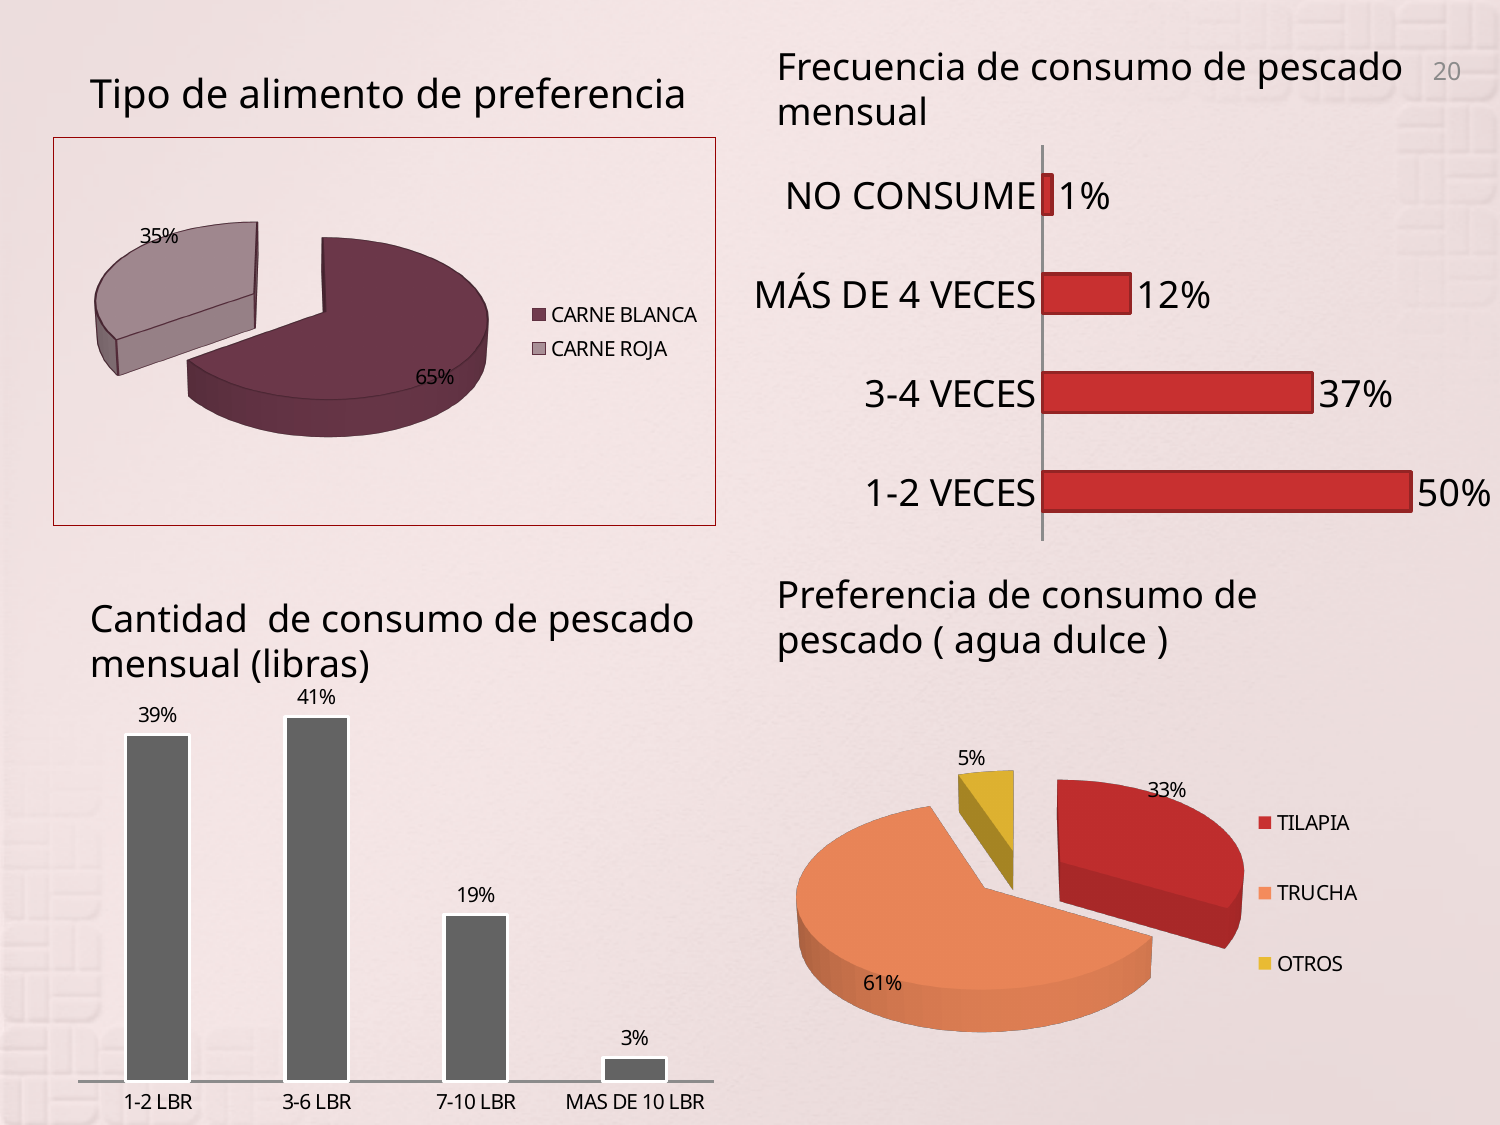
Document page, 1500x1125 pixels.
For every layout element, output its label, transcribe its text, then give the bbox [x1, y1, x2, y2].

text_box Cantidad de consumo de pescado mensual (libras) [75, 587, 738, 693]
text_box Preferencia de consumo de pescado ( agua dulce ) [761, 563, 1425, 643]
list Frecuencia de consumo de pescado mensual [761, 35, 1425, 136]
list Tipo de alimento de preferencia [75, 19, 738, 125]
chart [51, 136, 717, 527]
chart [63, 667, 729, 1125]
chart [736, 136, 1500, 551]
chart [760, 643, 1426, 1125]
slide_number 20 [1394, 25, 1500, 119]
